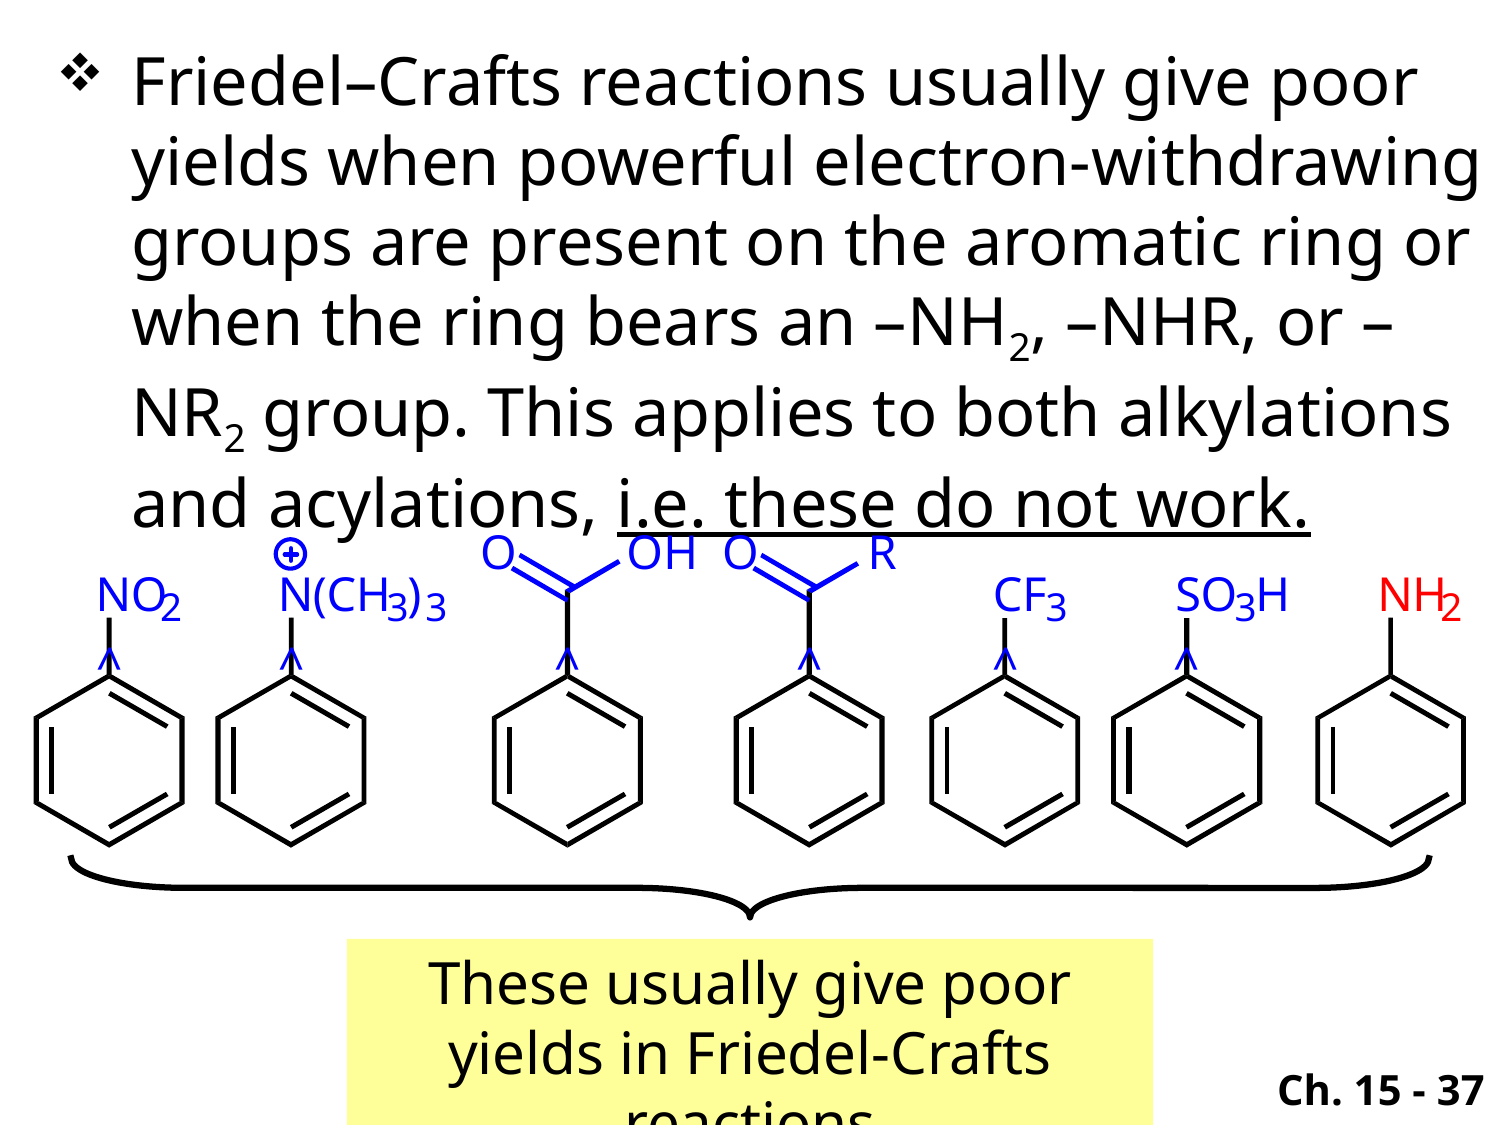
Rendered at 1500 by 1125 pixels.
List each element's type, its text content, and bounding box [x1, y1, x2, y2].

slide_number Ch. 15 - 37 [1224, 1059, 1500, 1125]
text_box Friedel–Crafts reactions usually give poor yields when powerful electron-withdrawing groups are present on the aromatic ring or when the ring bears an –NH2, –NHR, or –NR2 group. This applies to both alkylations and acylations, i.e. these do not work. [41, 31, 1500, 527]
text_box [22, 525, 1478, 860]
text_box These usually give poor yields in Friedel-Crafts reactions [346, 938, 1154, 1125]
text_box [78, 869, 1422, 918]
